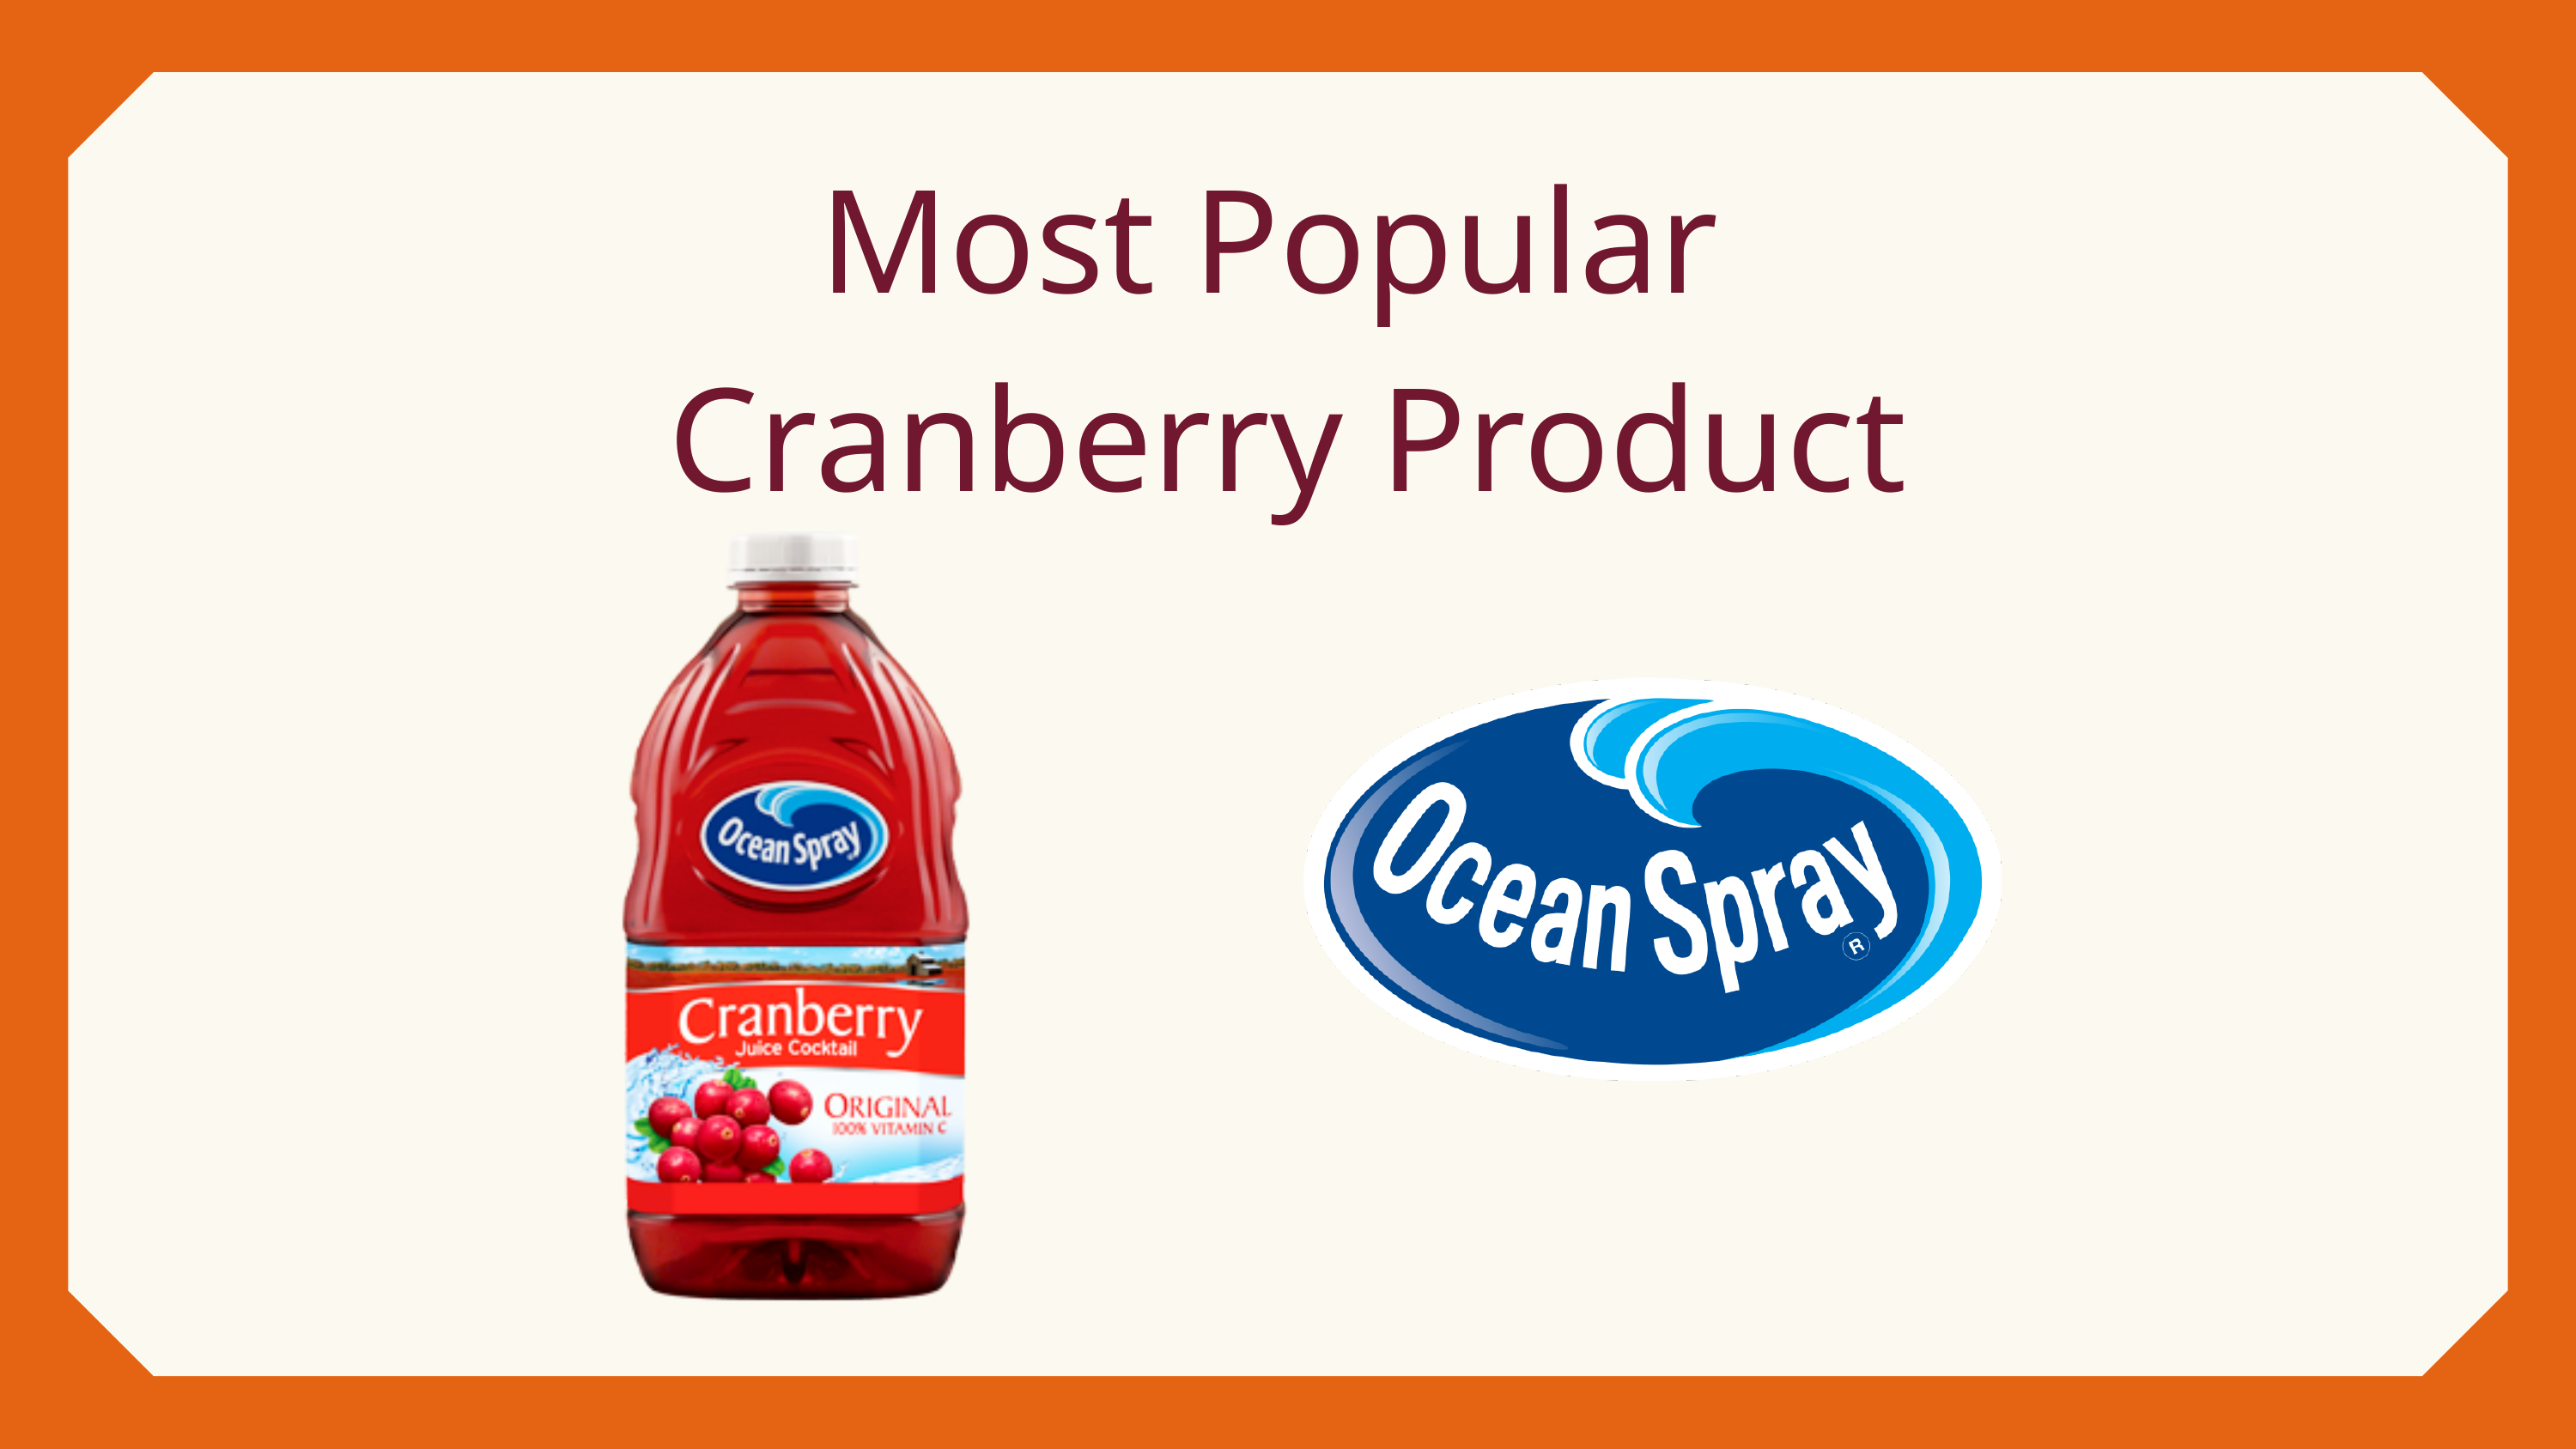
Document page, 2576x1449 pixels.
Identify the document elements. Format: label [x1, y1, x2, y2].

picture [541, 501, 1050, 1325]
picture [1287, 670, 2016, 1119]
text_box [68, 71, 2508, 1377]
